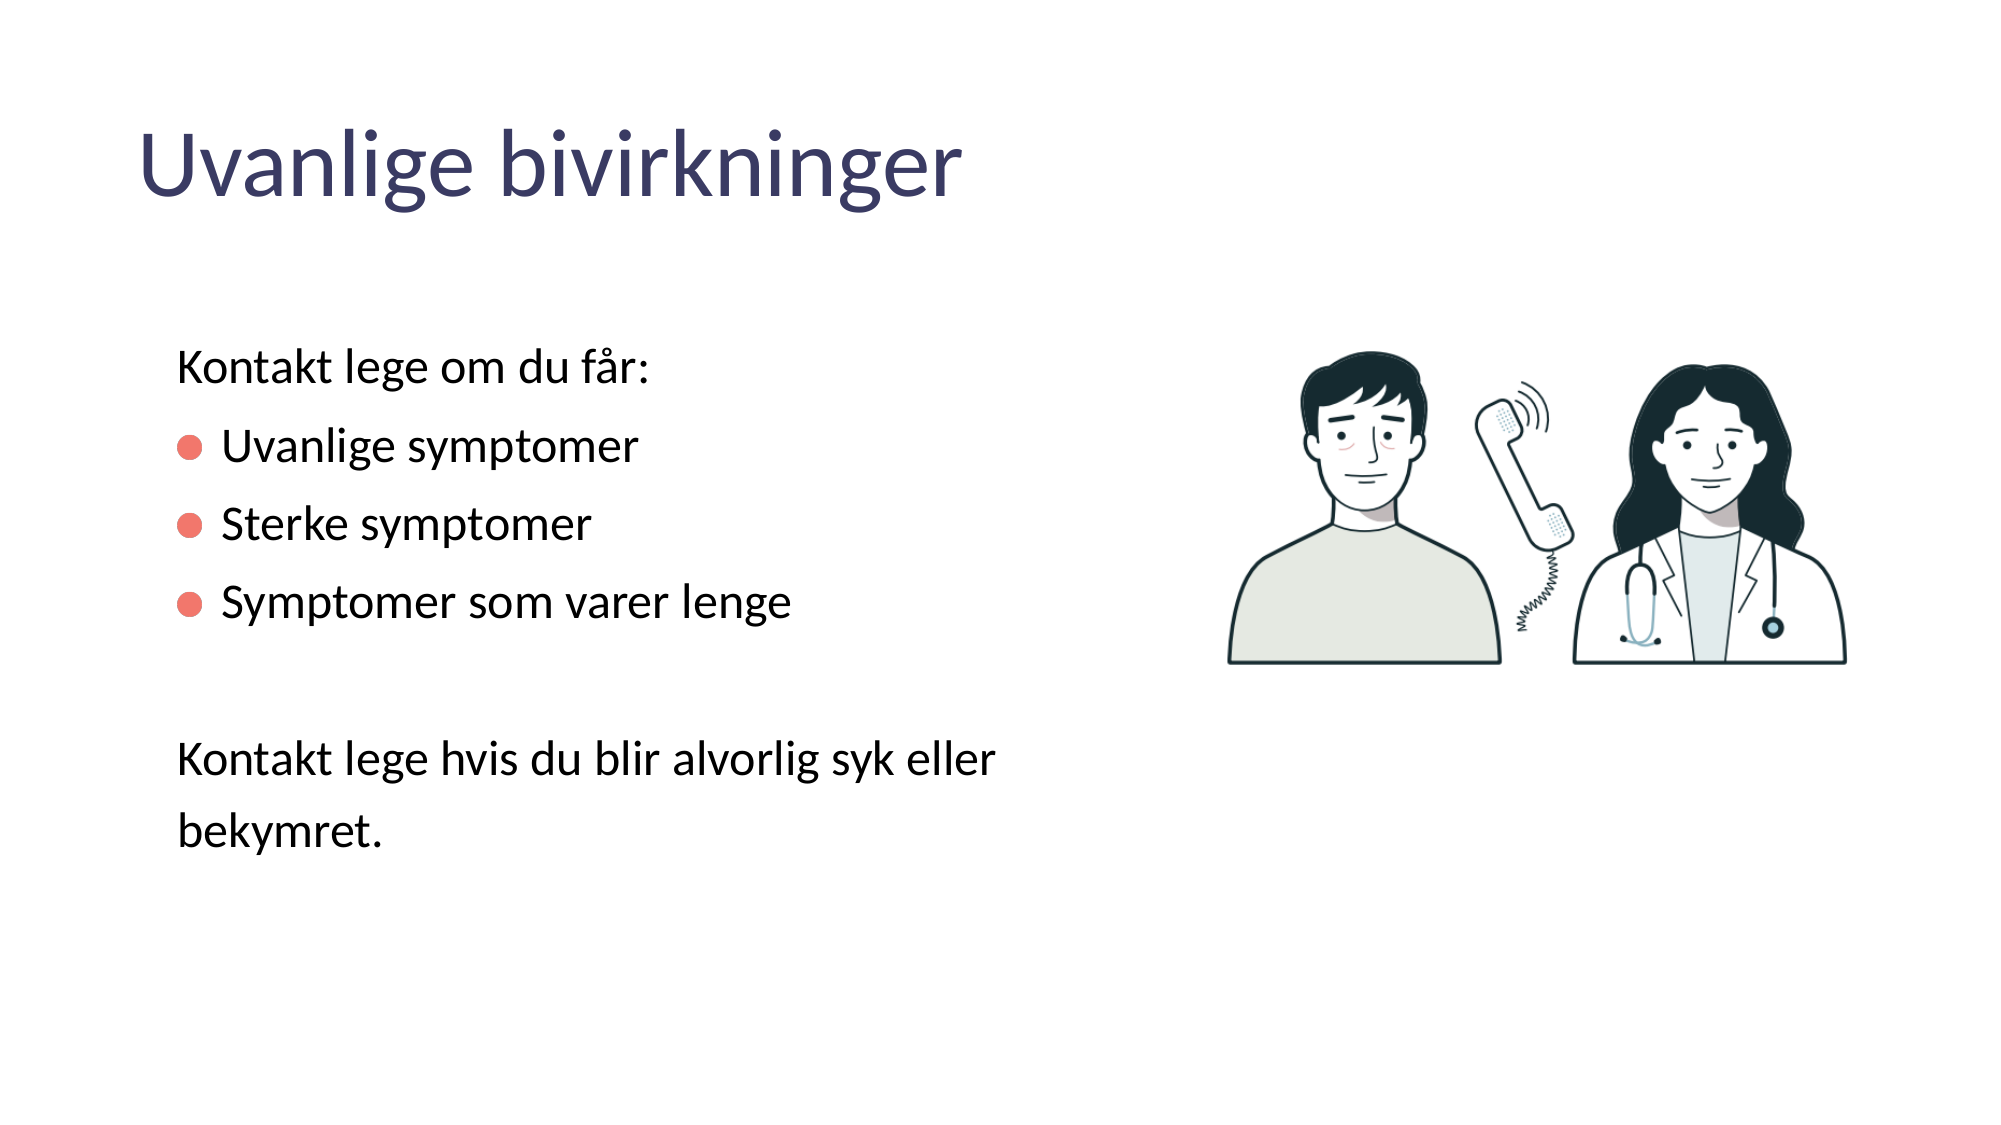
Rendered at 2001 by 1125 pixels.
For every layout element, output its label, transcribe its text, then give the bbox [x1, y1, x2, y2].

picture [177, 502, 202, 538]
picture [177, 424, 202, 460]
picture [1206, 321, 1863, 709]
list Kontakt lege om du får: Uvanlige symptomer Sterke symptomer Symptomer som varer lenge Kontakt lege hvis du blir alvorlig syk eller bekymret. [177, 322, 1015, 1013]
title Uvanlige bivirkninger [137, 112, 1863, 219]
picture [177, 581, 202, 617]
